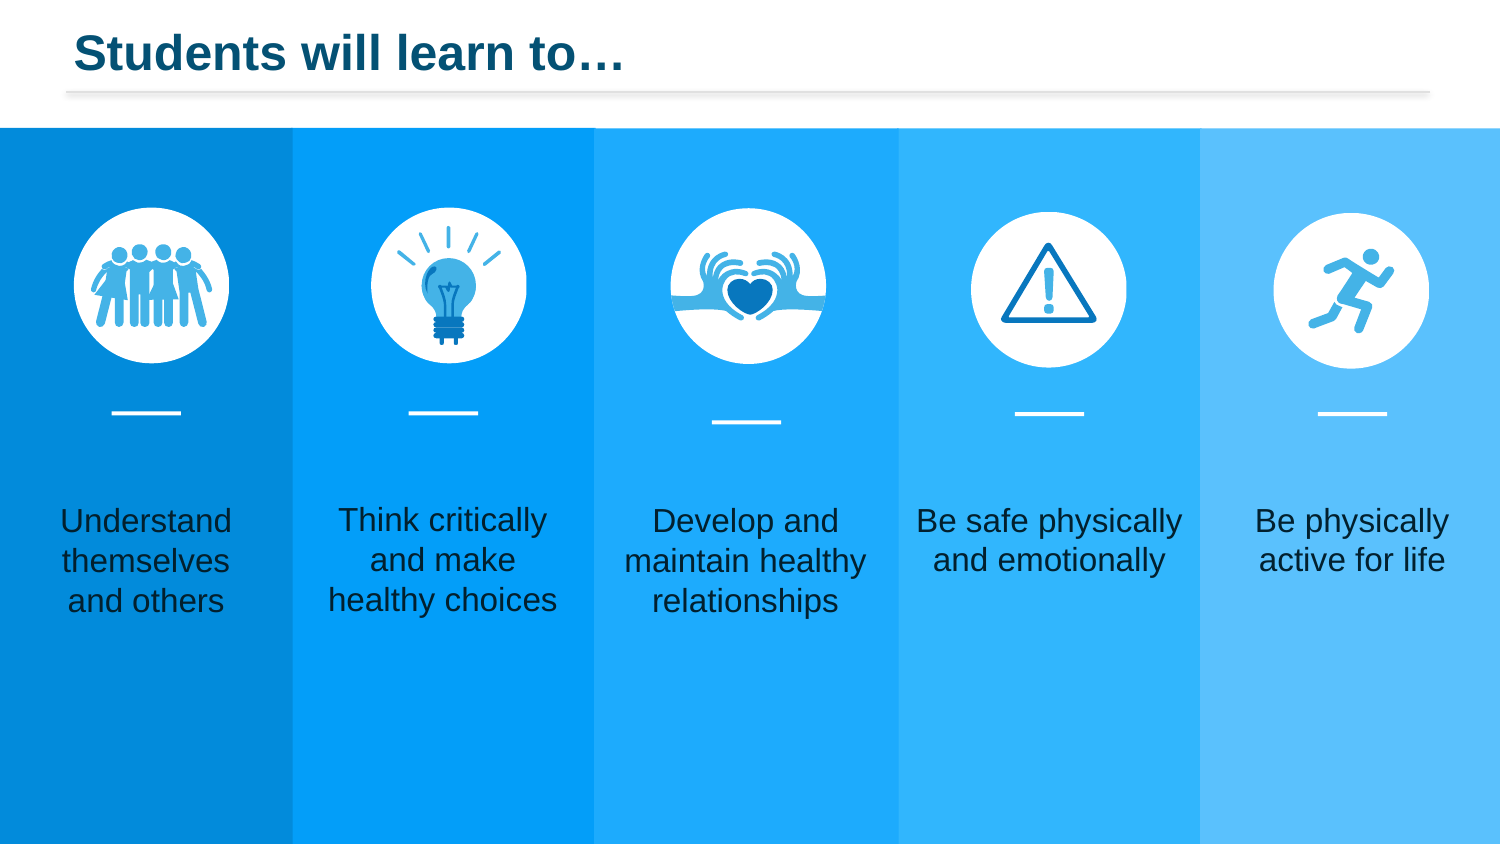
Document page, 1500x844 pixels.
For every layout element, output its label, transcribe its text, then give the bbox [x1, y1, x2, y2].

picture [642, 208, 858, 365]
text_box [293, 127, 592, 844]
picture [370, 207, 527, 364]
picture [970, 211, 1127, 368]
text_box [901, 128, 1197, 844]
picture [1273, 213, 1430, 369]
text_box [593, 128, 899, 844]
picture [73, 207, 230, 364]
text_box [1199, 128, 1500, 844]
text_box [0, 127, 293, 844]
title Students will learn to… [73, 21, 1425, 80]
